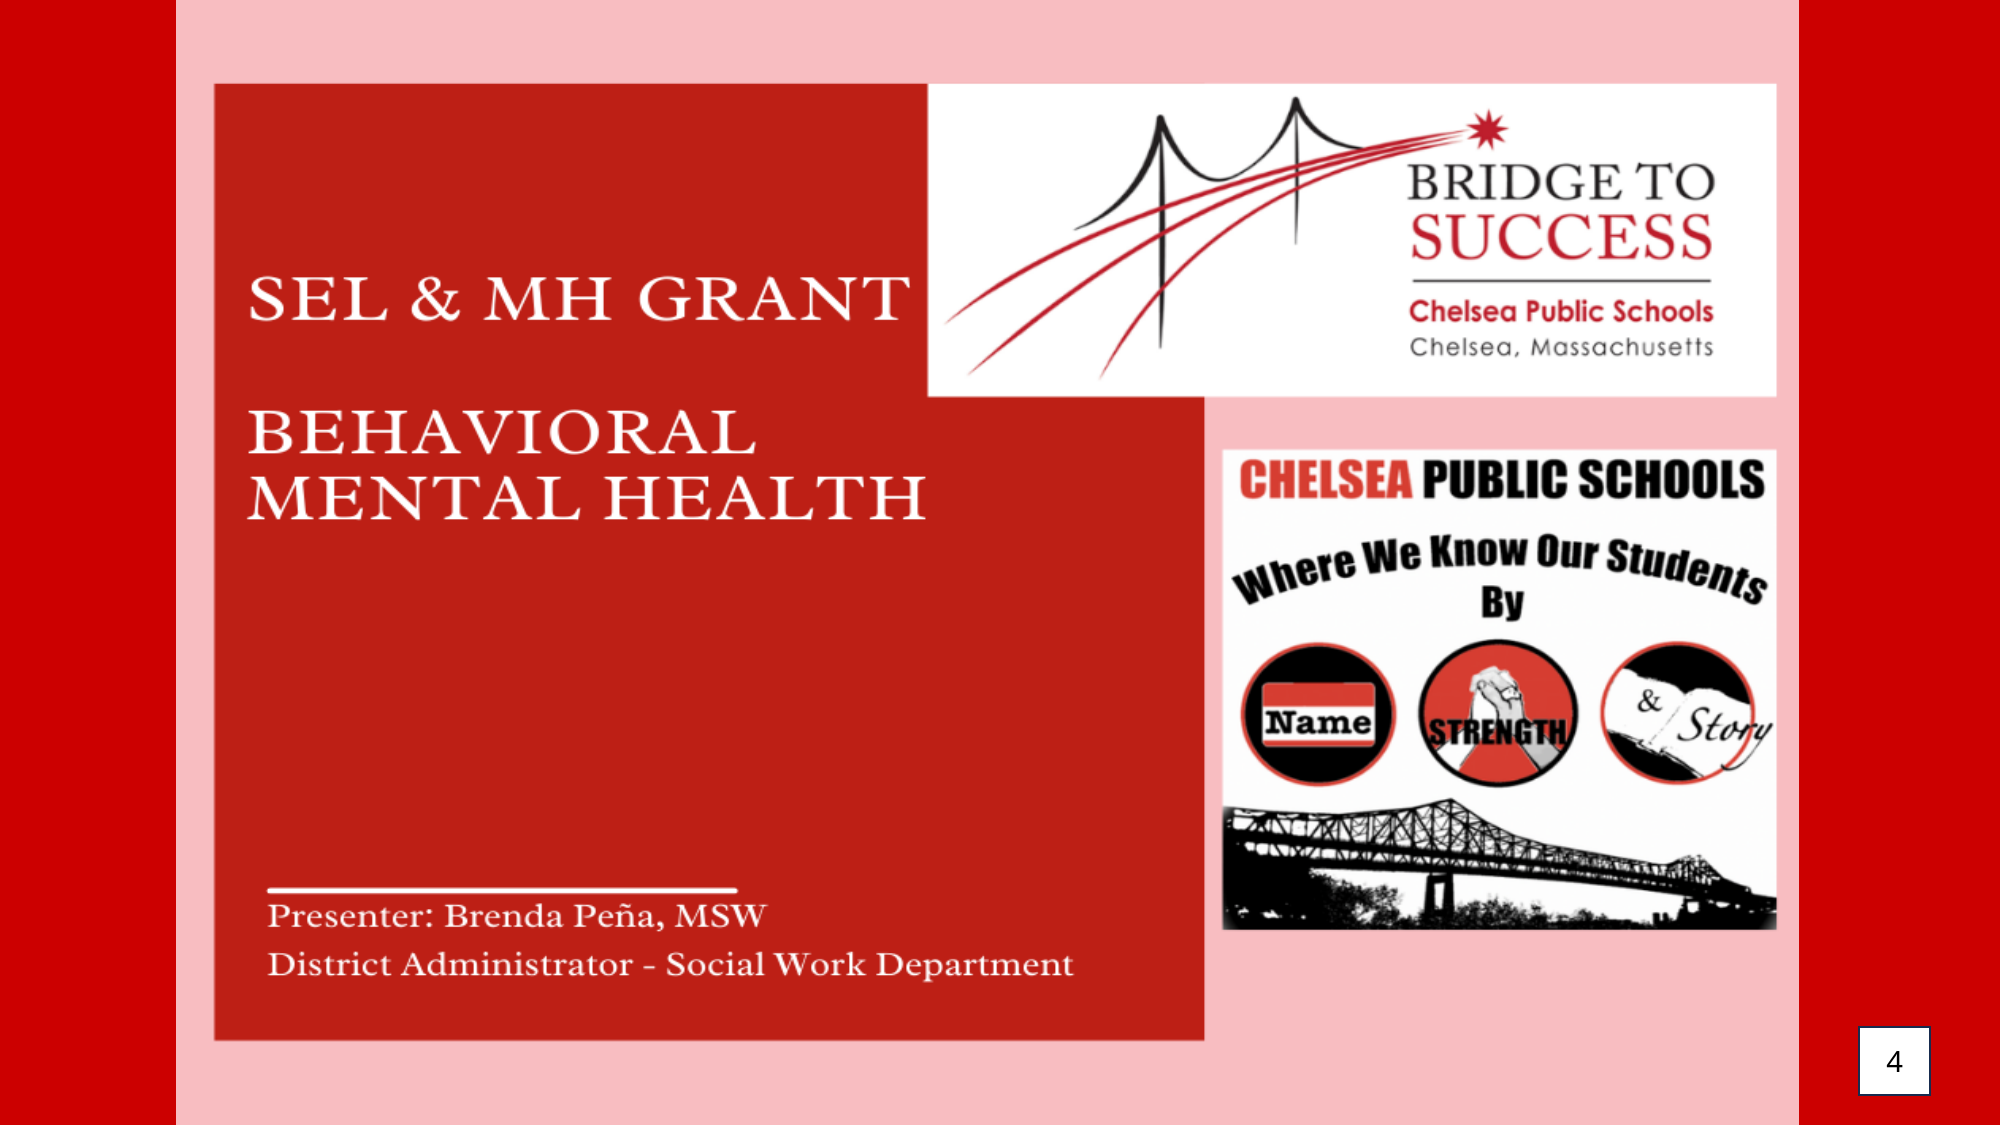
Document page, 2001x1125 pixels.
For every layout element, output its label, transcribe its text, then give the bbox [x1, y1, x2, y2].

picture [176, 0, 1799, 1125]
text_box 4 [1858, 1026, 1931, 1096]
